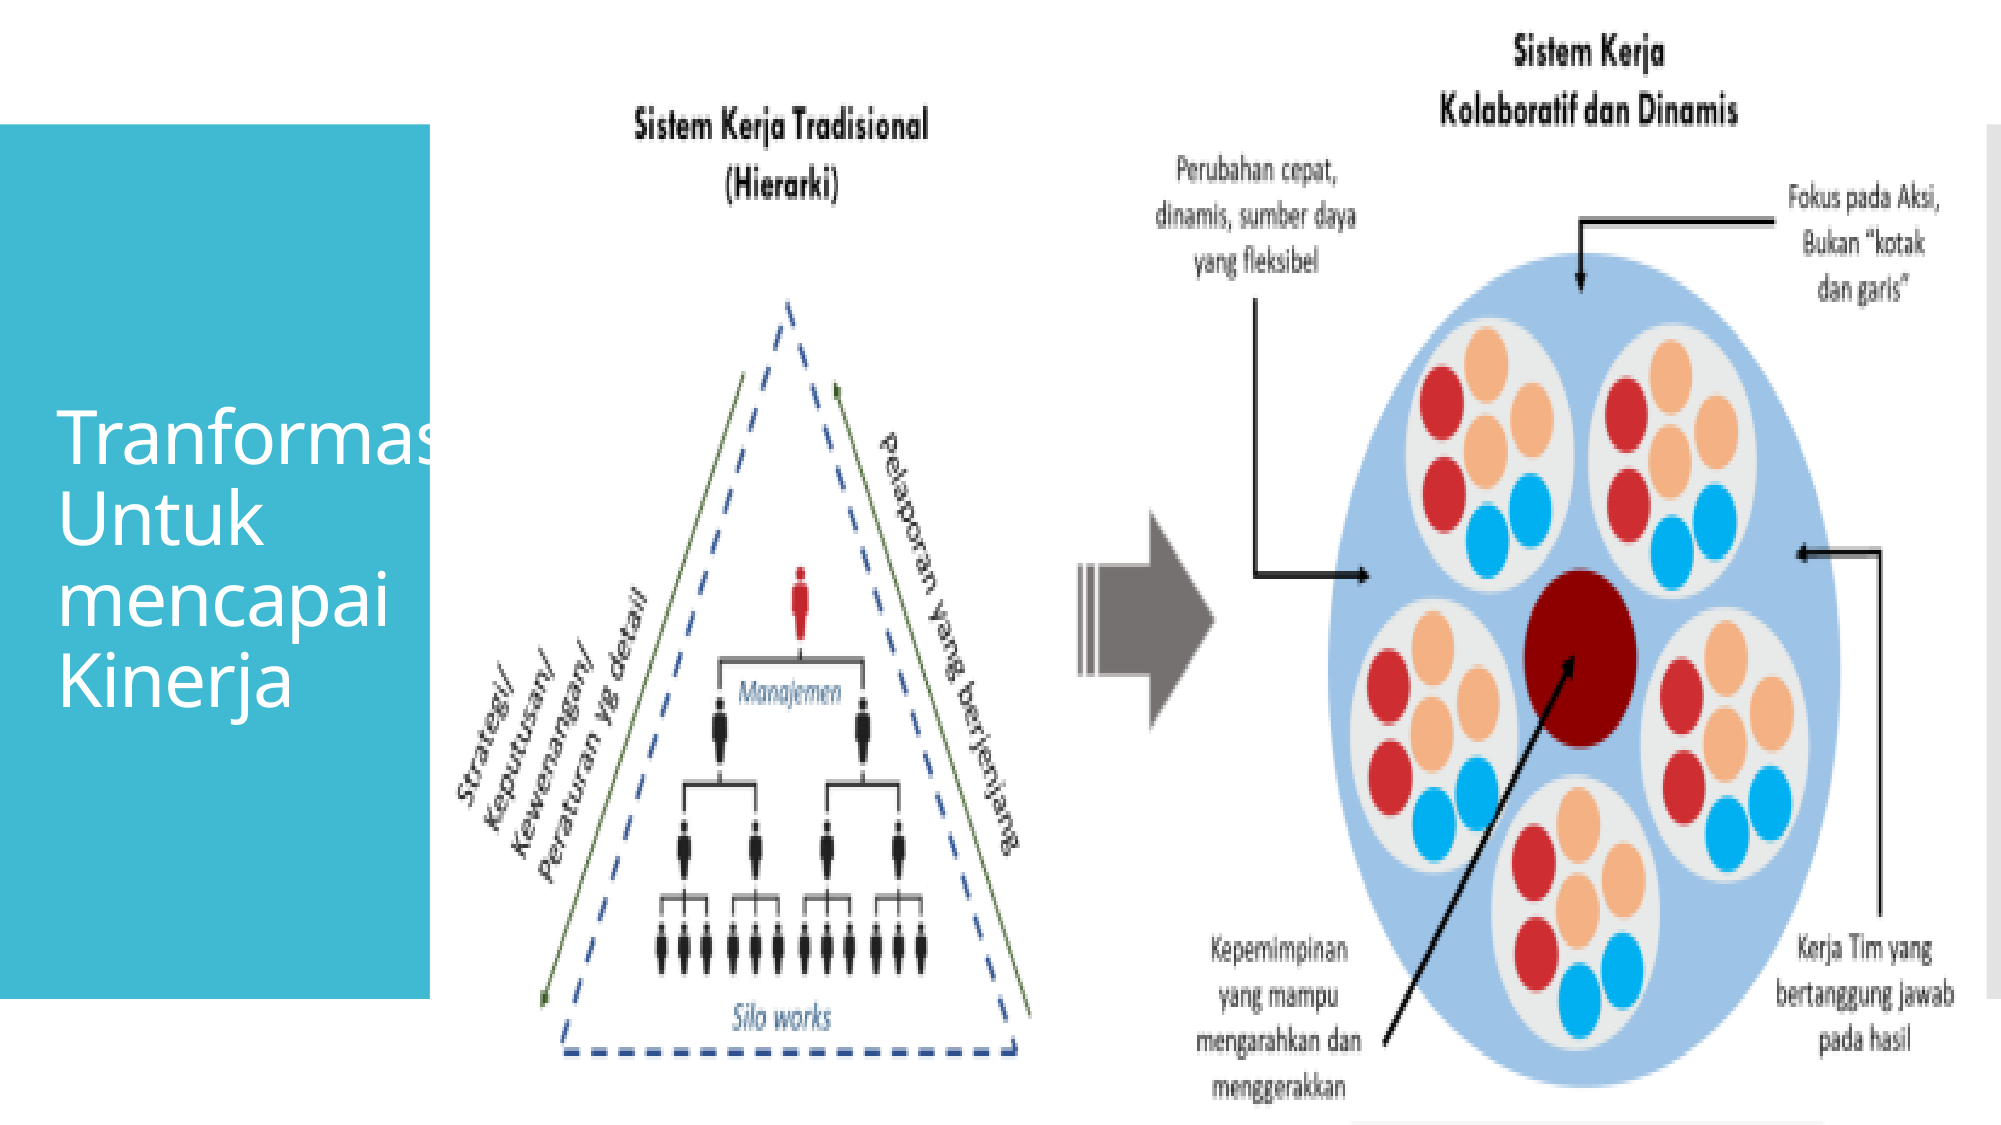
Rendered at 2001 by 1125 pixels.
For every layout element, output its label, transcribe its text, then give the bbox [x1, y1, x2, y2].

title Tranformasi Untuk mencapai Kinerja [41, 184, 429, 940]
picture [429, 0, 1987, 1125]
